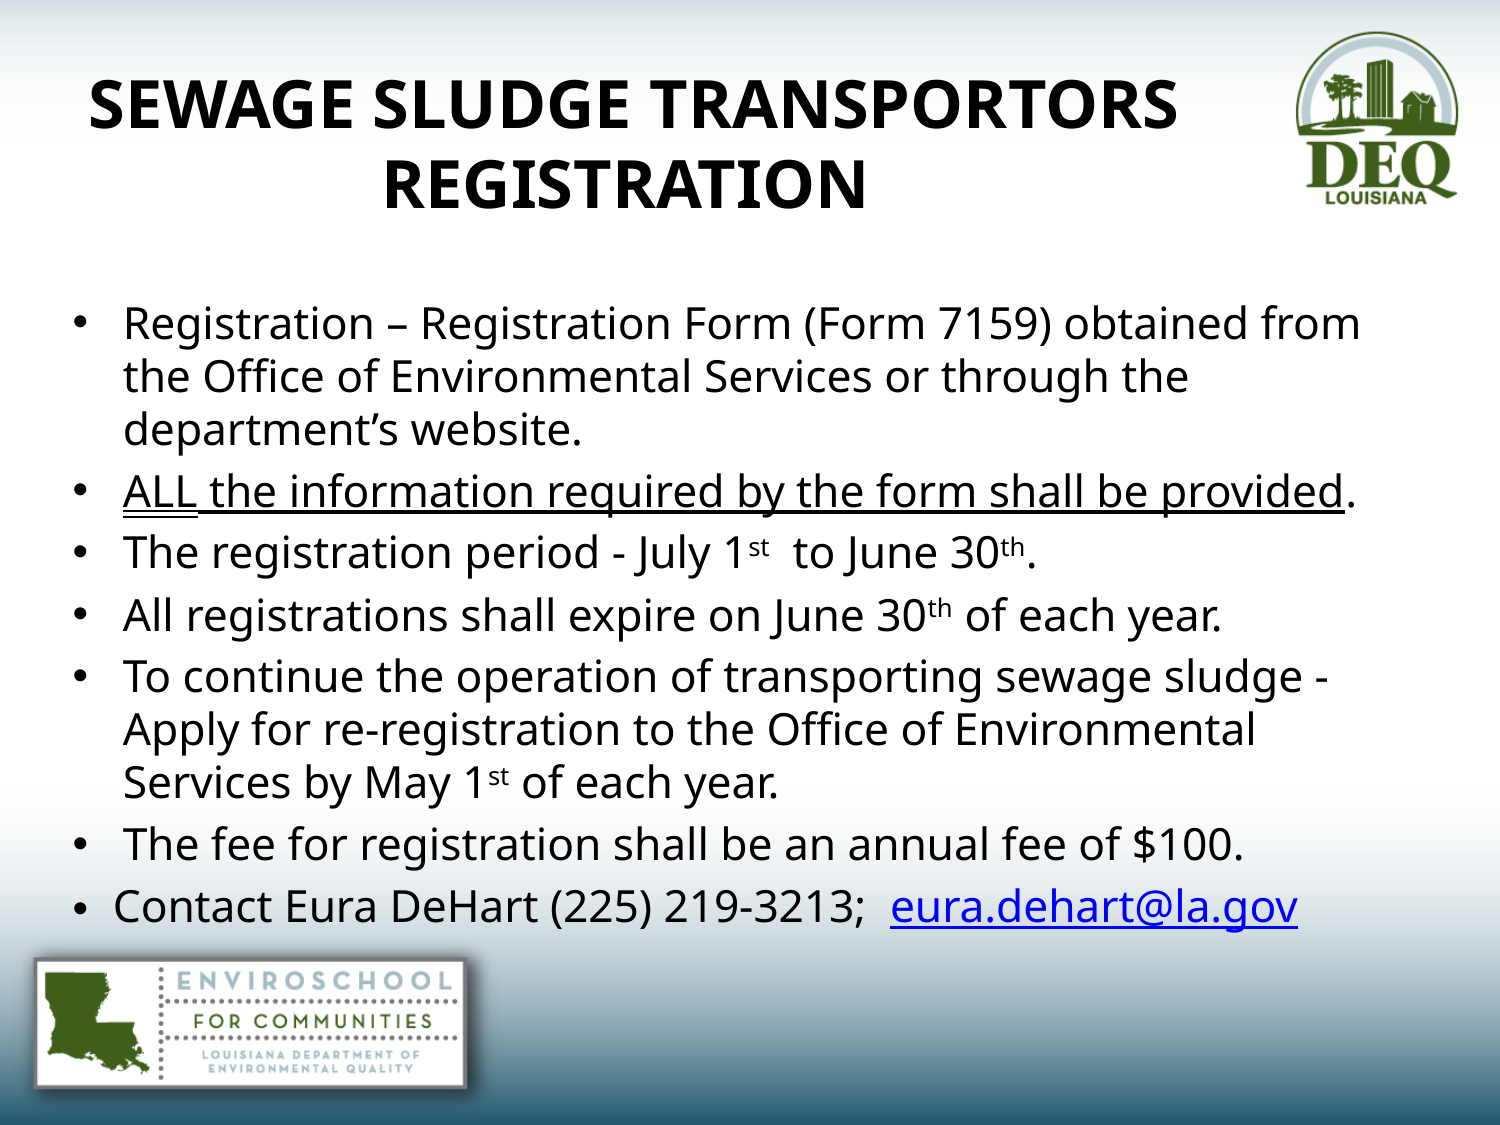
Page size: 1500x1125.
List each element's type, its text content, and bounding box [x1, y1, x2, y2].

list Registration – Registration Form (Form 7159) obtained from the Office of Environmental Services or through the department’s website. ALL the information required by the form shall be provided. The registration period - July 1st to June 30th. All registrations shall expire on June 30th of each year. To continue the operation of transporting sewage sludge - Apply for re-registration to the Office of Environmental Services by May 1st of each year. The fee for registration shall be an annual fee of $100. Contact Eura DeHart (225) 219-3213; eura.dehart@la.gov [57, 287, 1427, 963]
picture [0, 0, 1500, 1125]
title SEWAGE SLUDGE TRANSPORTORS REGISTRATION [0, 0, 1269, 284]
